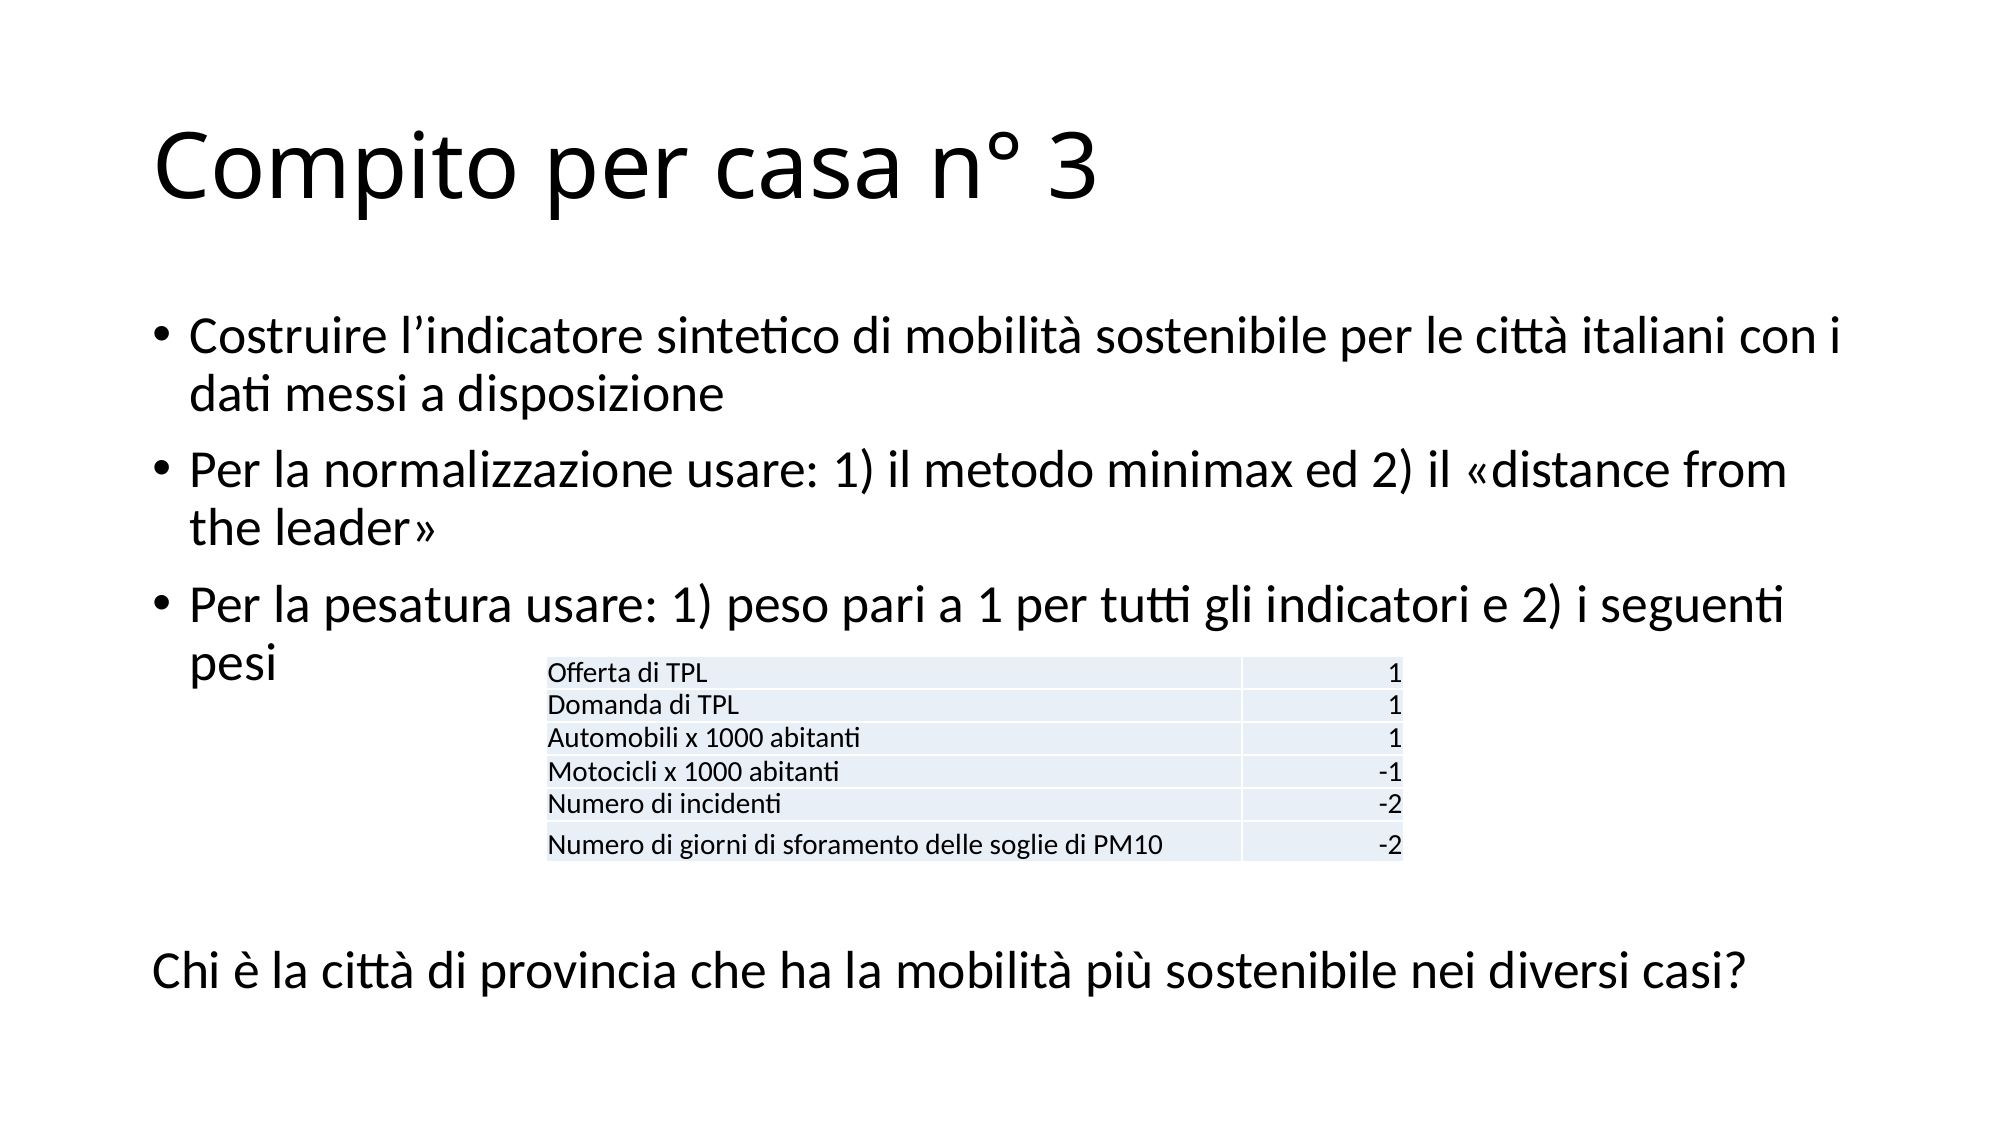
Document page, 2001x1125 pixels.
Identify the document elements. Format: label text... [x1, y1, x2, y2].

list Costruire l’indicatore sintetico di mobilità sostenibile per le città italiani con i dati messi a disposizione Per la normalizzazione usare: 1) il metodo minimax ed 2) il «distance from the leader» Per la pesatura usare: 1) peso pari a 1 per tutti gli indicatori e 2) i seguenti pesi Chi è la città di provincia che ha la mobilità più sostenibile nei diversi casi? [137, 299, 1863, 1014]
title Compito per casa n° 3 [137, 59, 1863, 278]
table_header Offerta di TPL [547, 657, 1241, 688]
table_cell Domanda di TPL [547, 690, 1241, 721]
table_cell -2 [1243, 789, 1403, 820]
table_cell Motocicli x 1000 abitanti [547, 756, 1241, 787]
table_cell 1 [1243, 690, 1403, 721]
table_cell Numero di incidenti [547, 789, 1241, 820]
table_header 1 [1243, 657, 1403, 688]
table_cell Automobili x 1000 abitanti [547, 723, 1241, 754]
table_cell -1 [1243, 756, 1403, 787]
table_cell -2 [1243, 822, 1403, 861]
table_cell Numero di giorni di sforamento delle soglie di PM10 [547, 822, 1241, 861]
table_cell 1 [1243, 723, 1403, 754]
